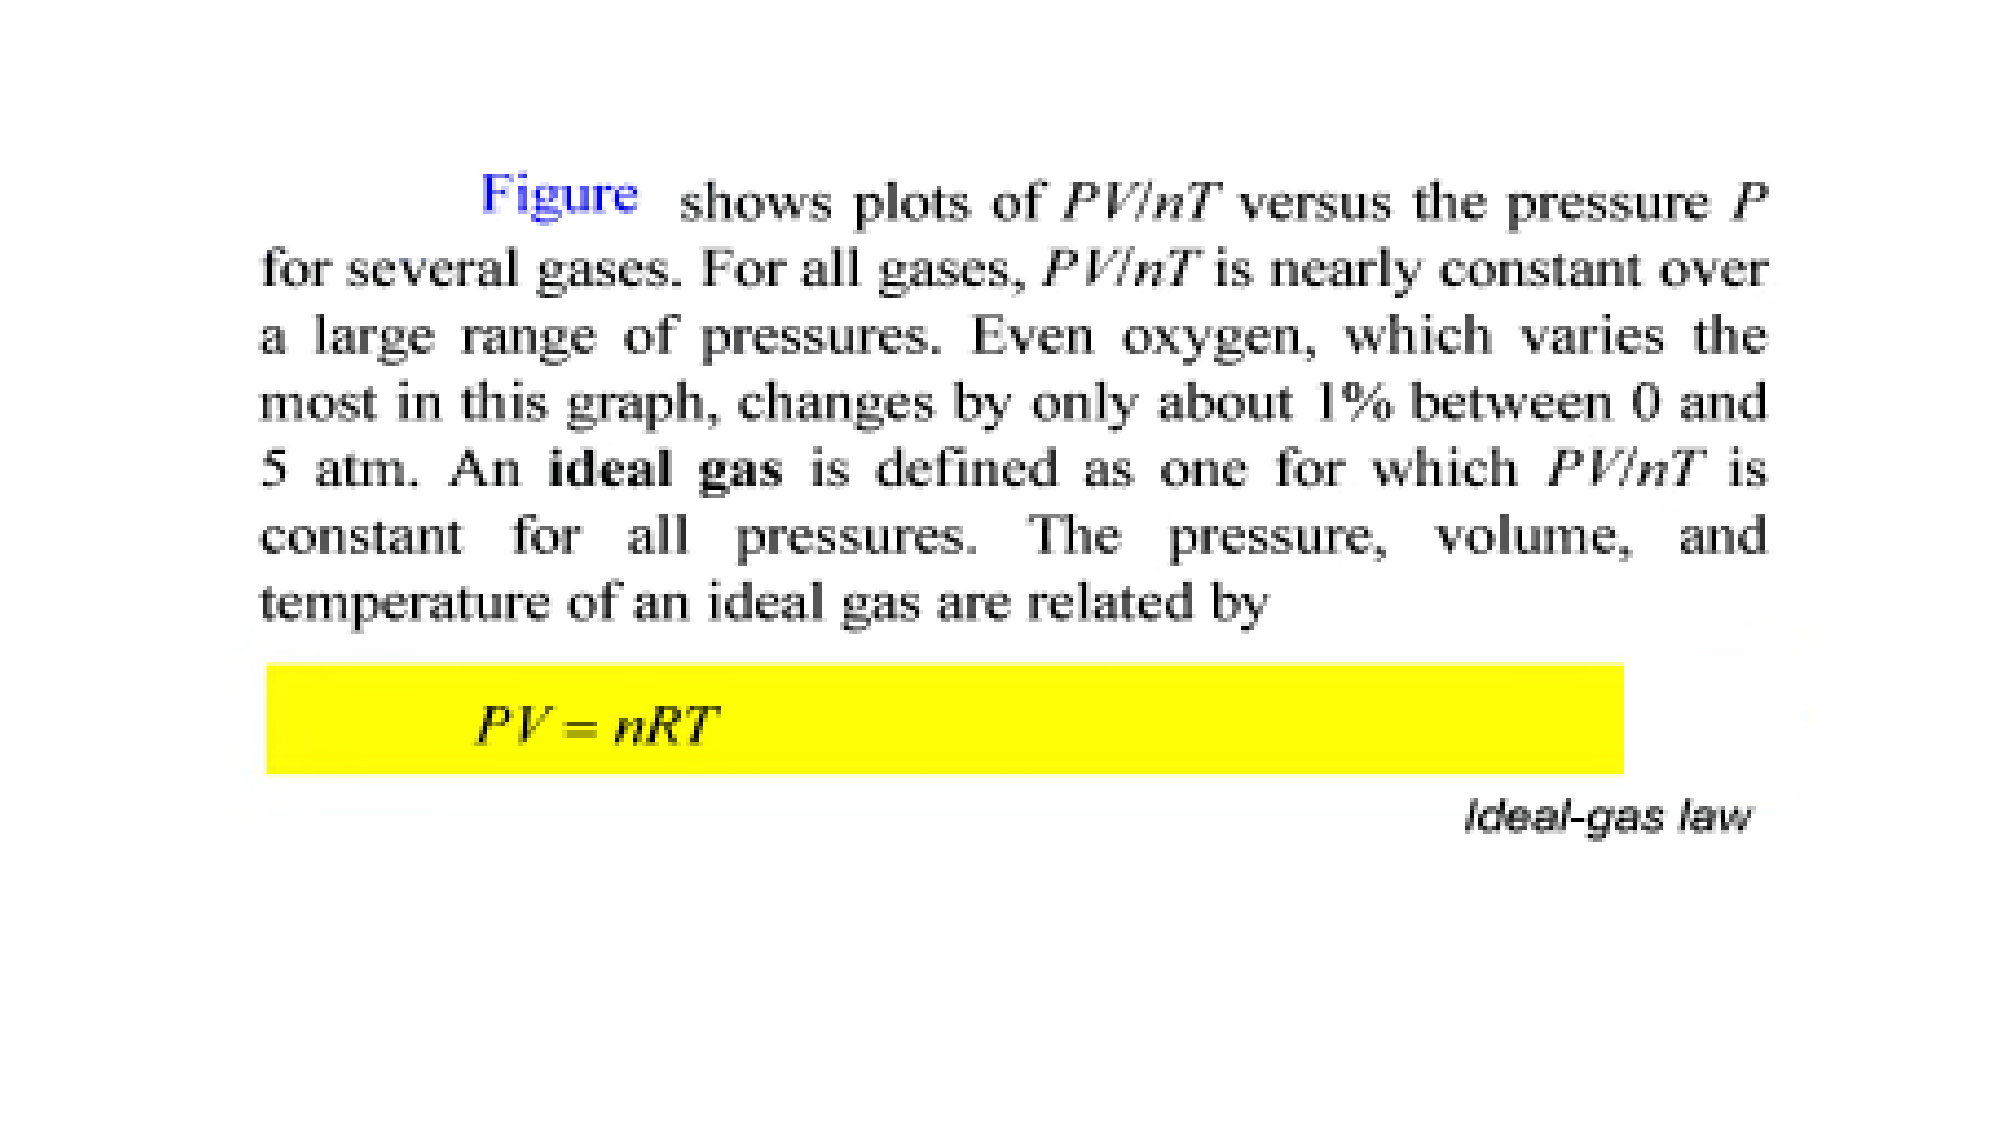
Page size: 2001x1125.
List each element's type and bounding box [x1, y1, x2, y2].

picture [228, 162, 1818, 866]
